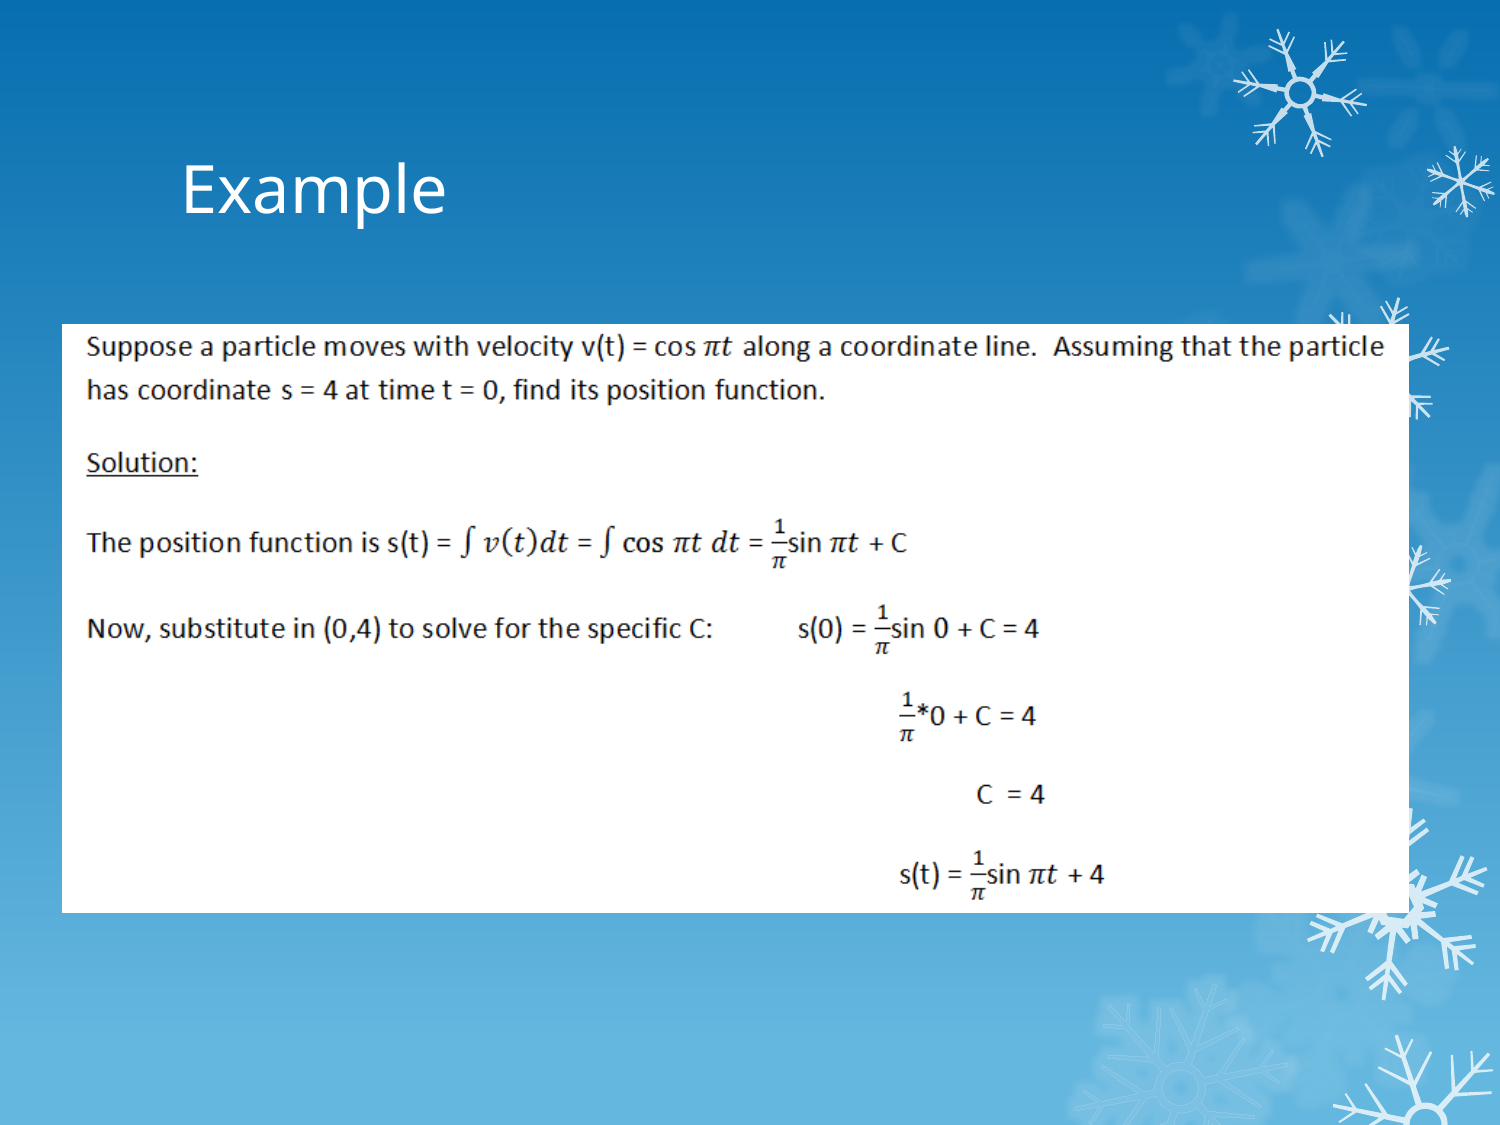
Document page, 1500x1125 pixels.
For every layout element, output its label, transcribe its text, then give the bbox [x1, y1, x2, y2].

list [61, 324, 1410, 913]
title Example [165, 110, 1335, 263]
